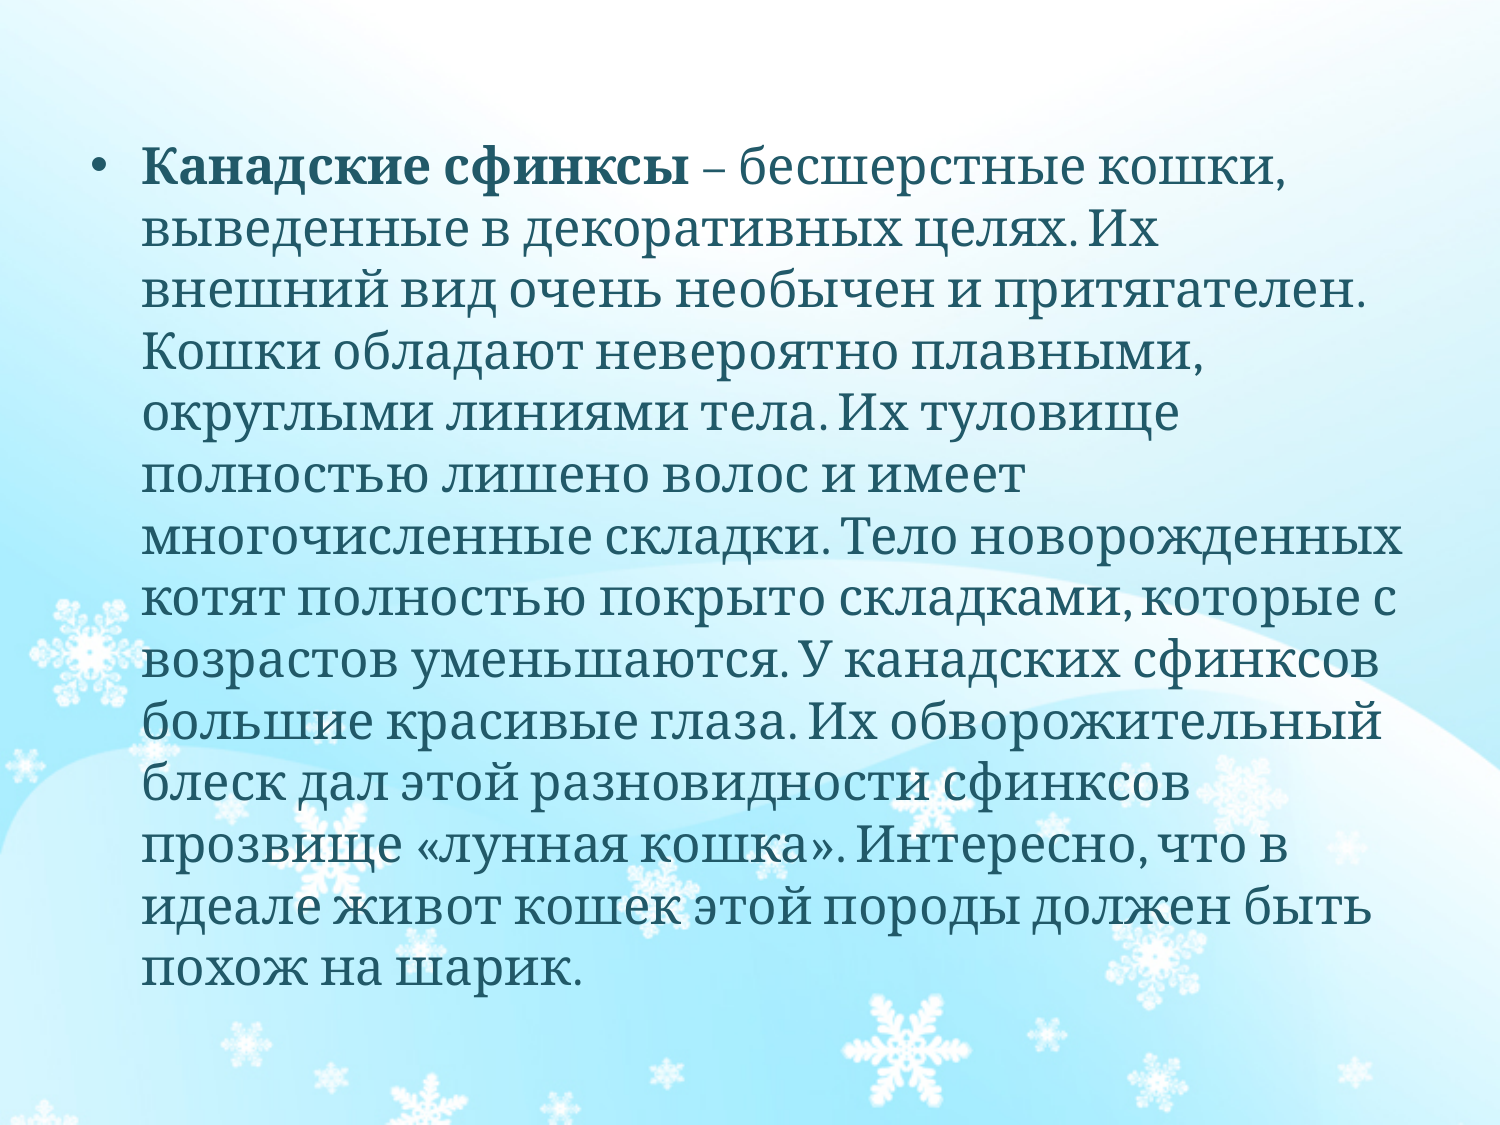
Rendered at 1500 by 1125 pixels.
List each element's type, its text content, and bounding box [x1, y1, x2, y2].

picture [0, 0, 1500, 1125]
list Канадские сфинксы – бесшерстные кошки, выведенные в декоративных целях. Их внешний вид очень необычен и притягателен. Кошки обладают невероятно плавными, округлыми линиями тела. Их туловище полностью лишено волос и имеет многочисленные складки. Тело новорожденных котят полностью покрыто складками, которые с возрастов уменьшаются. У канадских сфинксов большие красивые глаза. Их обворожительный блеск дал этой разновидности сфинксов прозвище «лунная кошка». Интересно, что в идеале живот кошек этой породы должен быть похож на шарик. [75, 125, 1425, 1005]
